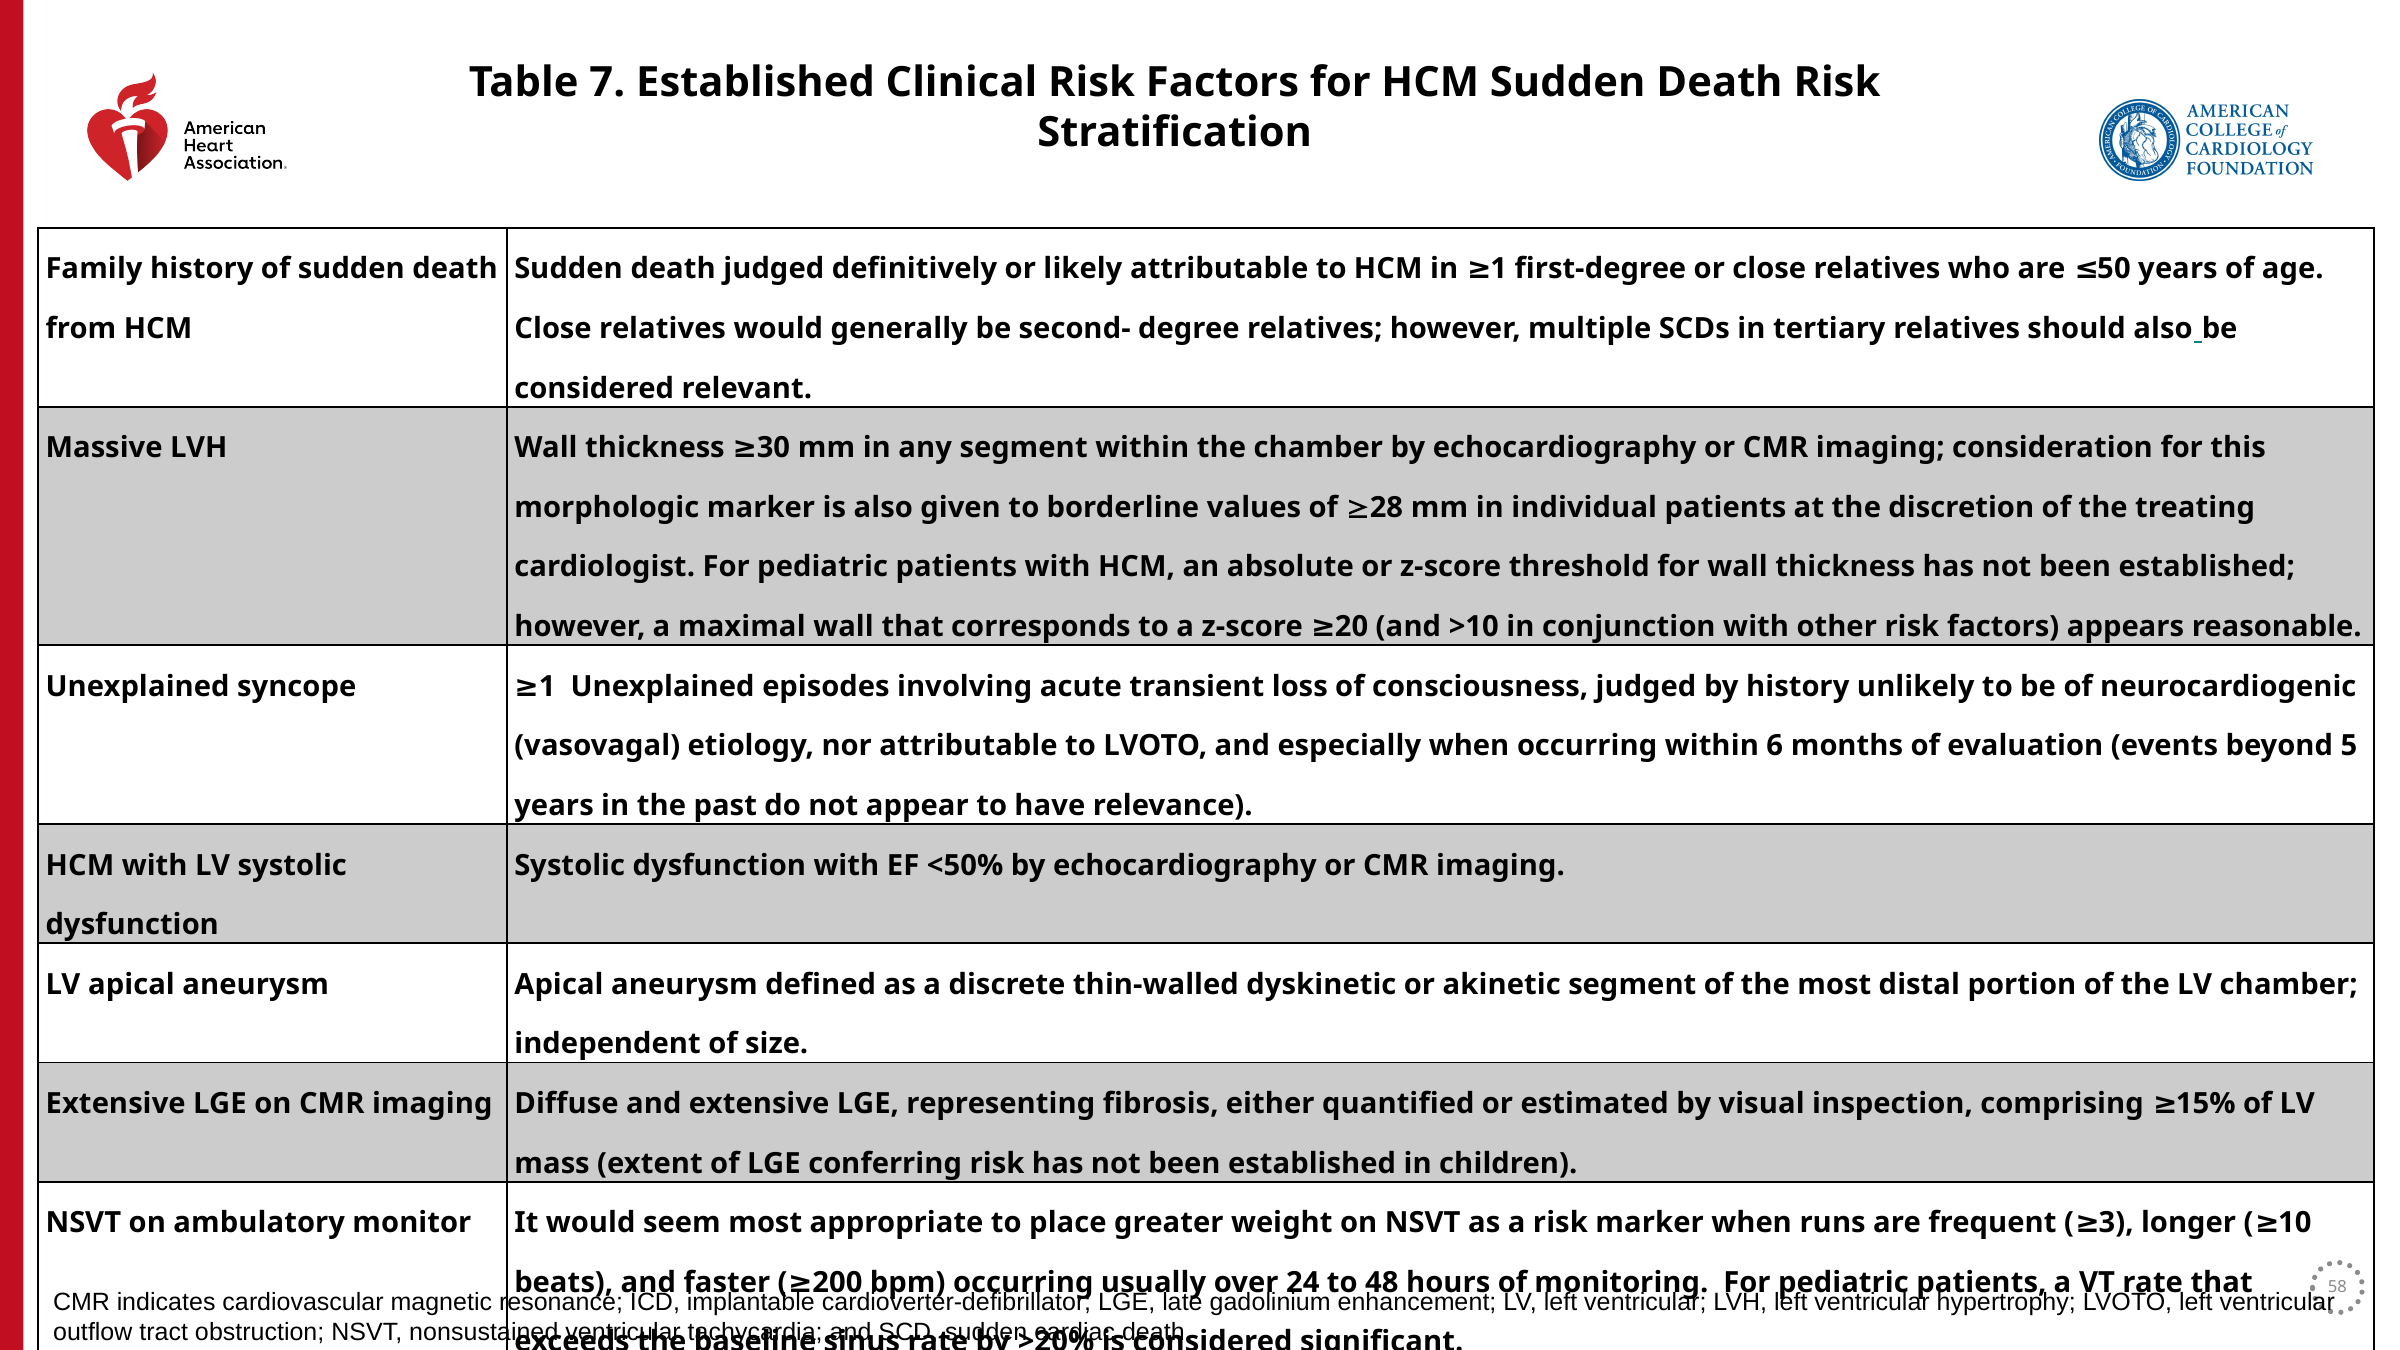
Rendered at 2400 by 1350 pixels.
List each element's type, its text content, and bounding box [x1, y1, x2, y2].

table_cell It would seem most appropriate to place greater weight on NSVT as a risk marker when runs are frequent (≥3), longer (≥10 beats), and faster (≥200 bpm) occurring usually over 24 to 48 hours of monitoring. For pediatric patients, a VT rate that exceeds the baseline sinus rate by >20% is considered significant. [508, 1183, 2373, 1277]
table_cell Unexplained syncope [39, 646, 506, 823]
picture [87, 72, 287, 181]
table_cell LV apical aneurysm [39, 944, 506, 1062]
table_cell Massive LVH [39, 408, 506, 644]
text_box Table 7. Established Clinical Risk Factors for HCM Sudden Death Risk Stratification [312, 47, 2038, 163]
table_header Sudden death judged definitively or likely attributable to HCM in ≥1 first-degree or close relatives who are ≤50 years of age. Close relatives would generally be second- degree relatives; however, multiple SCDs in tertiary relatives should also be considered relevant. [508, 229, 2373, 406]
table_cell NSVT on ambulatory monitor [39, 1183, 506, 1277]
table_cell Wall thickness ≥30 mm in any segment within the chamber by echocardiography or CMR imaging; consideration for this morphologic marker is also given to borderline values of 28 mm in individual patients at the discretion of the treating cardiologist. For pediatric patients with HCM, an absolute or z-score threshold for wall thickness has not been established; however, a maximal wall that corresponds to a z-score ≥20 (and >10 in conjunction with other risk factors) appears reasonable. [508, 408, 2373, 644]
table_cell Apical aneurysm defined as a discrete thin-walled dyskinetic or akinetic segment of the most distal portion of the LV chamber; independent of size. [508, 944, 2373, 1062]
picture [2099, 99, 2313, 181]
table_cell HCM with LV systolic dysfunction [39, 825, 506, 942]
table_header Family history of sudden death from HCM [39, 229, 506, 406]
table_cell Diffuse and extensive LGE, representing fibrosis, either quantified or estimated by visual inspection, comprising ≥15% of LV mass (extent of LGE conferring risk has not been established in children). [508, 1063, 2373, 1181]
table_cell Systolic dysfunction with EF <50% by echocardiography or CMR imaging. [508, 825, 2373, 942]
table_cell Extensive LGE on CMR imaging [39, 1063, 506, 1181]
text_box CMR indicates cardiovascular magnetic resonance; ICD, implantable cardioverter-defibrillator; LGE, late gadolinium enhancement; LV, left ventricular; LVH, left ventricular hypertrophy; LVOTO, left ventricular outflow tract obstruction; NSVT, nonsustained ventricular tachycardia; and SCD, sudden cardiac death. [38, 1277, 2400, 1350]
table_cell ≥1 Unexplained episodes involving acute transient loss of consciousness, judged by history unlikely to be of neurocardiogenic (vasovagal) etiology, nor attributable to LVOTO, and especially when occurring within 6 months of evaluation (events beyond 5 years in the past do not appear to have relevance). [508, 646, 2373, 823]
